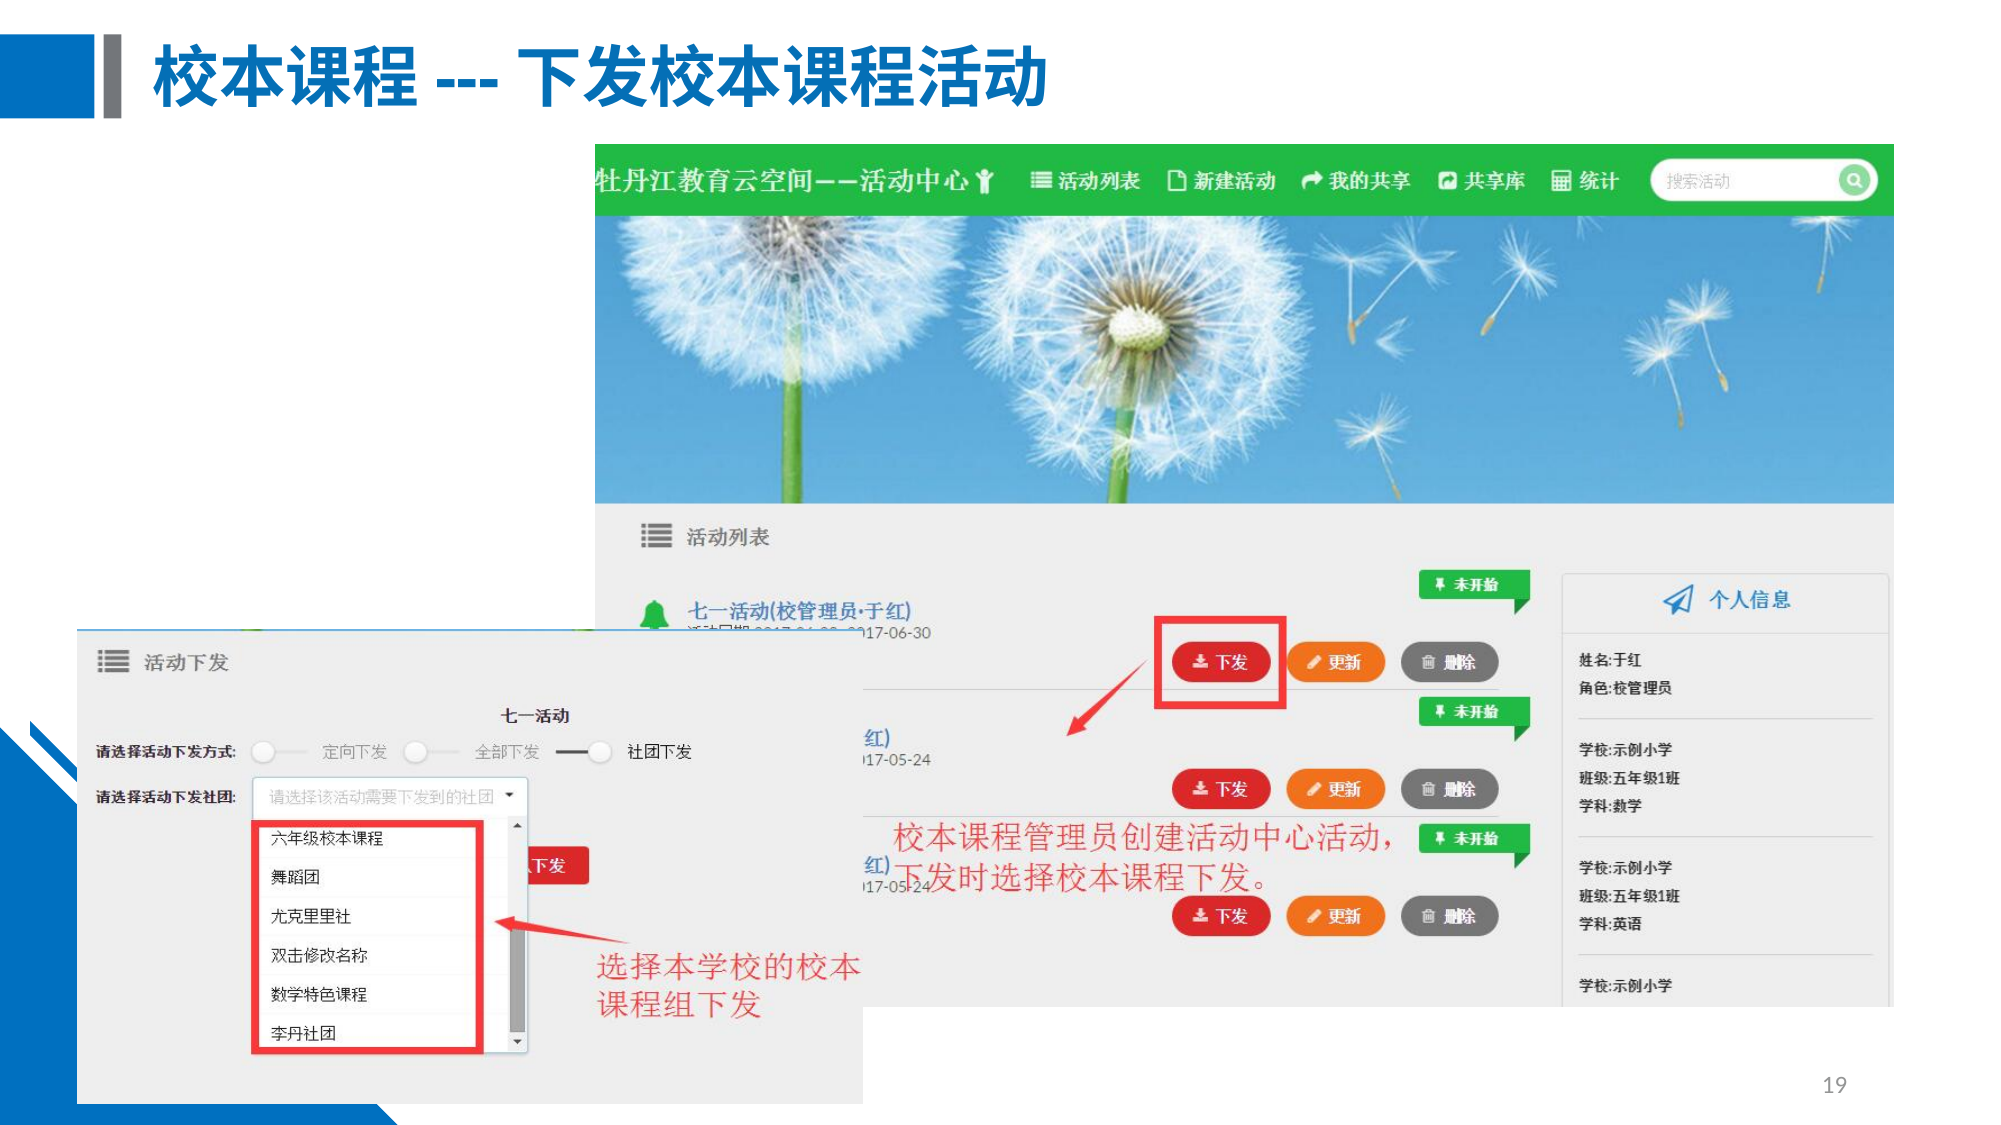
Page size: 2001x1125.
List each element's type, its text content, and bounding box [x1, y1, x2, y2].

title 校本课程---下发校本课程活动 [137, 14, 1918, 145]
picture [77, 629, 863, 1104]
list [595, 144, 1894, 1007]
slide_number 19 [1412, 1053, 1863, 1113]
